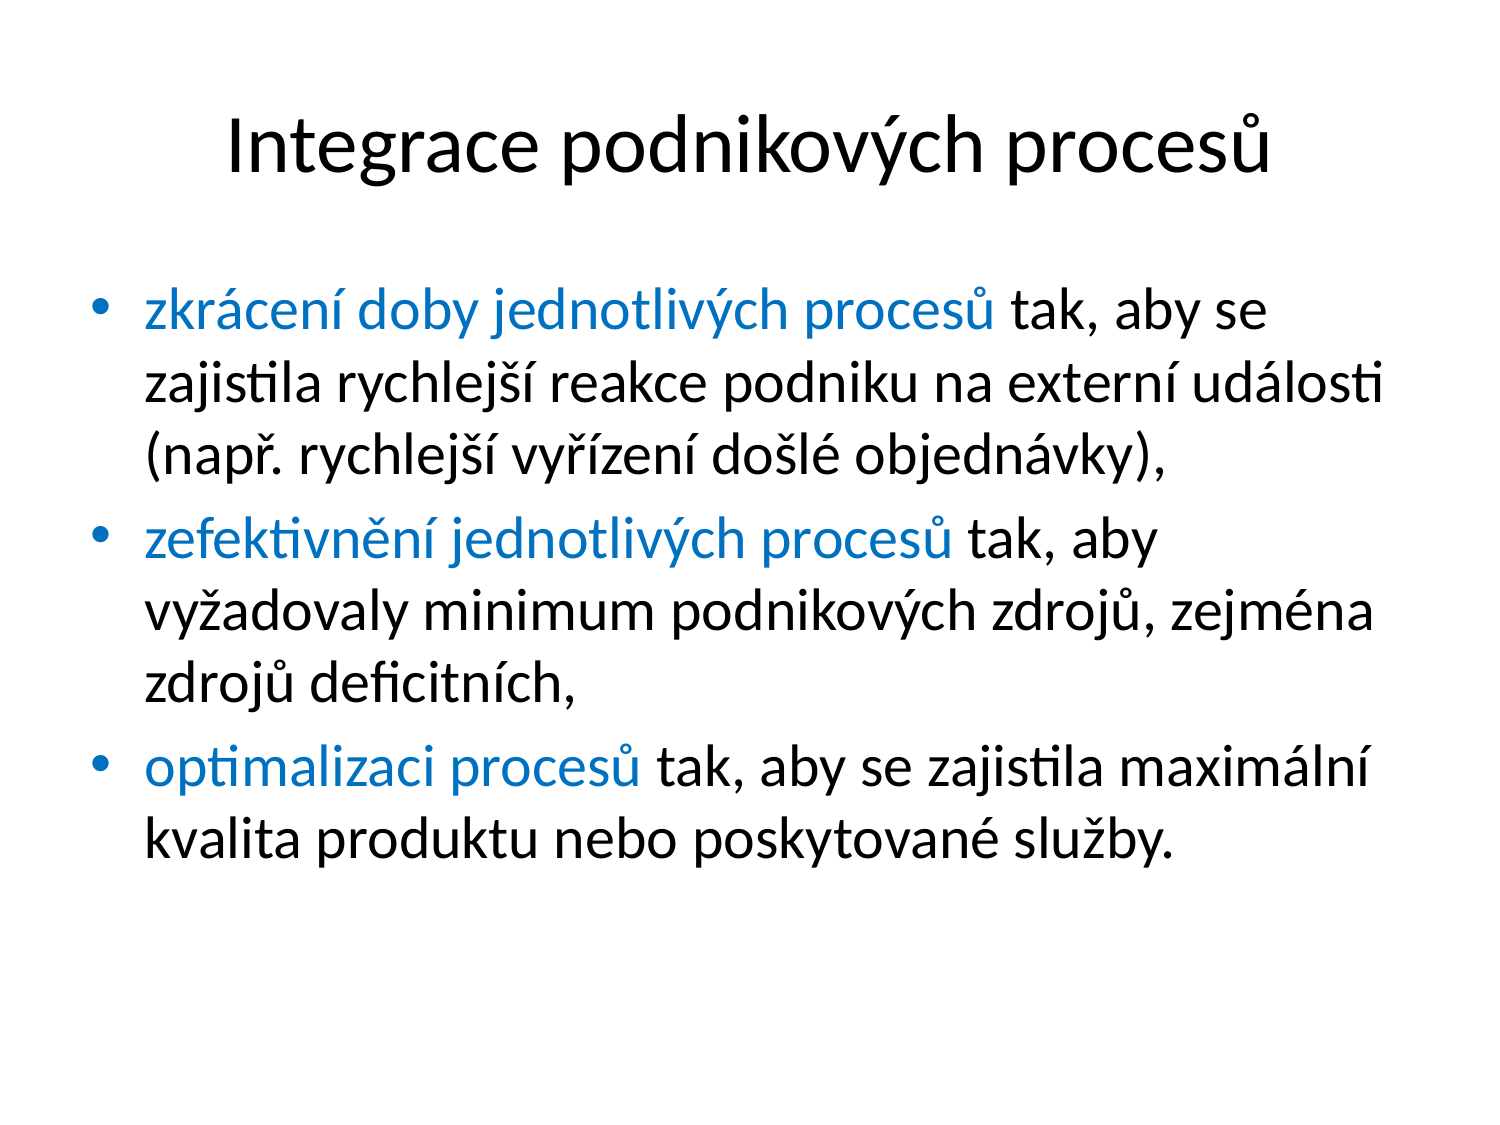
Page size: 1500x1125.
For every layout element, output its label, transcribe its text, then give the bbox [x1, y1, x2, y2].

title Integrace podnikových procesů [75, 45, 1425, 233]
list zkrácení doby jednotlivých procesů tak, aby se zajistila rychlejší reakce podniku na externí události (např. rychlejší vyřízení došlé objednávky), zefektivnění jednotlivých procesů tak, aby vyžadovaly minimum podnikových zdrojů, zejména zdrojů deficitních, optimalizaci procesů tak, aby se zajistila maximální kvalita produktu nebo poskytované služby. [75, 262, 1425, 1005]
